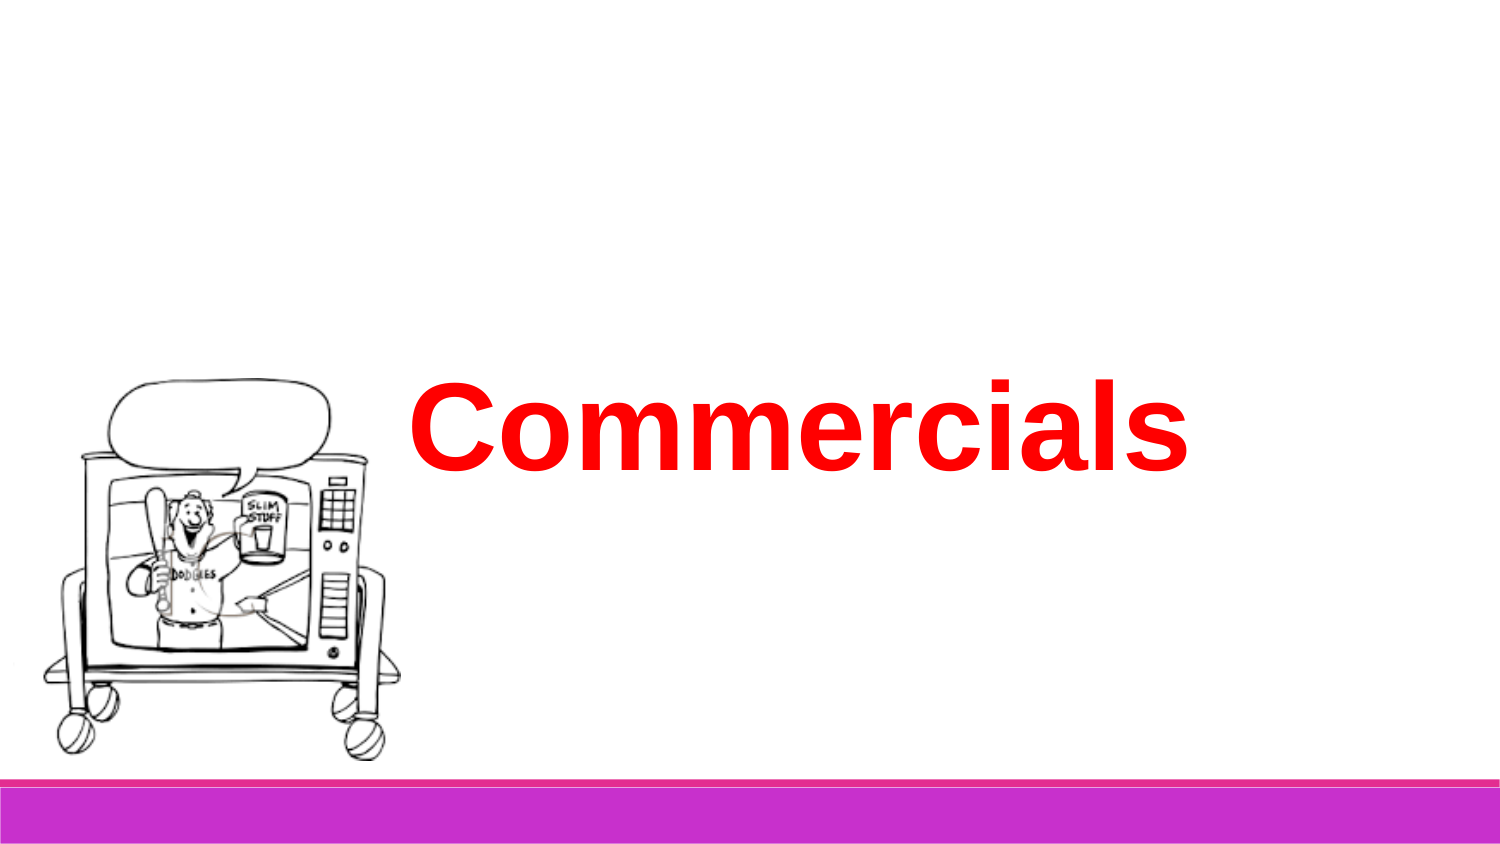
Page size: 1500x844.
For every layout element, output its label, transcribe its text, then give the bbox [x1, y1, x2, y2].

picture [13, 377, 402, 761]
text_box Commercials [167, 180, 1319, 679]
